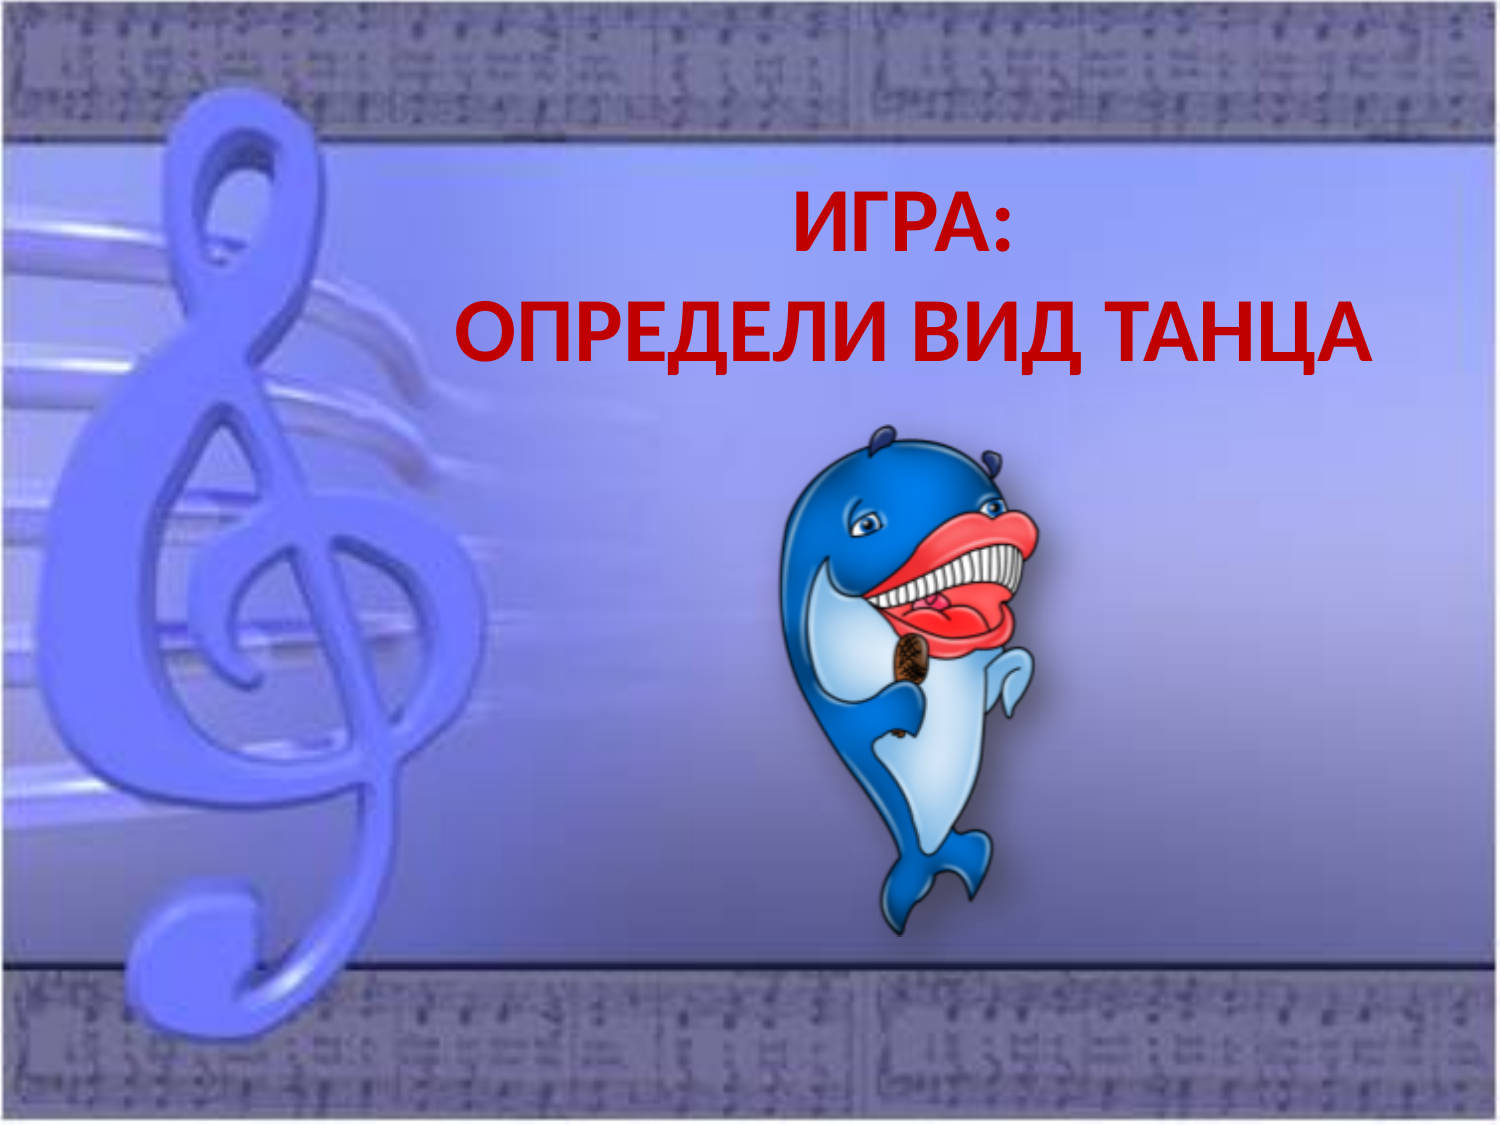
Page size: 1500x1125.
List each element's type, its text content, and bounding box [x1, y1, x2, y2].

text_box ИГРА: ОПРЕДЕЛИ ВИД ТАНЦА [328, 175, 1500, 364]
picture [0, 0, 1500, 1125]
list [773, 421, 1055, 937]
